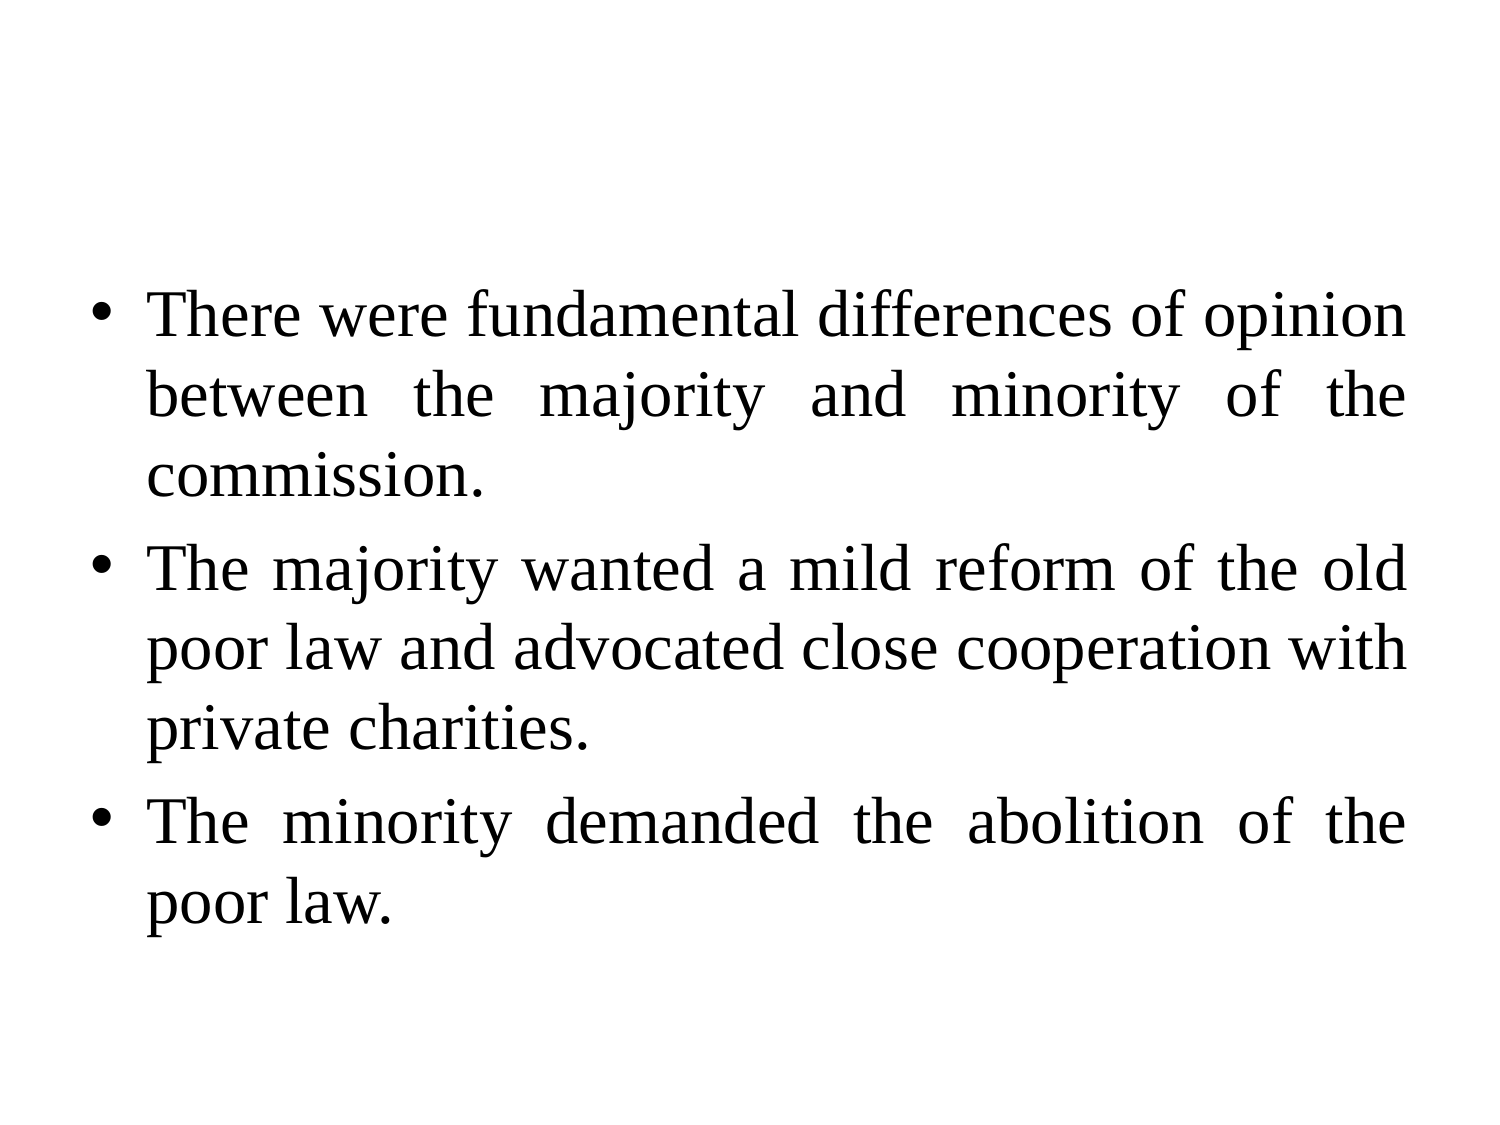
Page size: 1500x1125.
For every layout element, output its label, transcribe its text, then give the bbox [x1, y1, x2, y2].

list There were fundamental differences of opinion between the majority and minority of the commission. The majority wanted a mild reform of the old poor law and advocated close cooperation with private charities. The minority demanded the abolition of the poor law. [75, 262, 1425, 1005]
